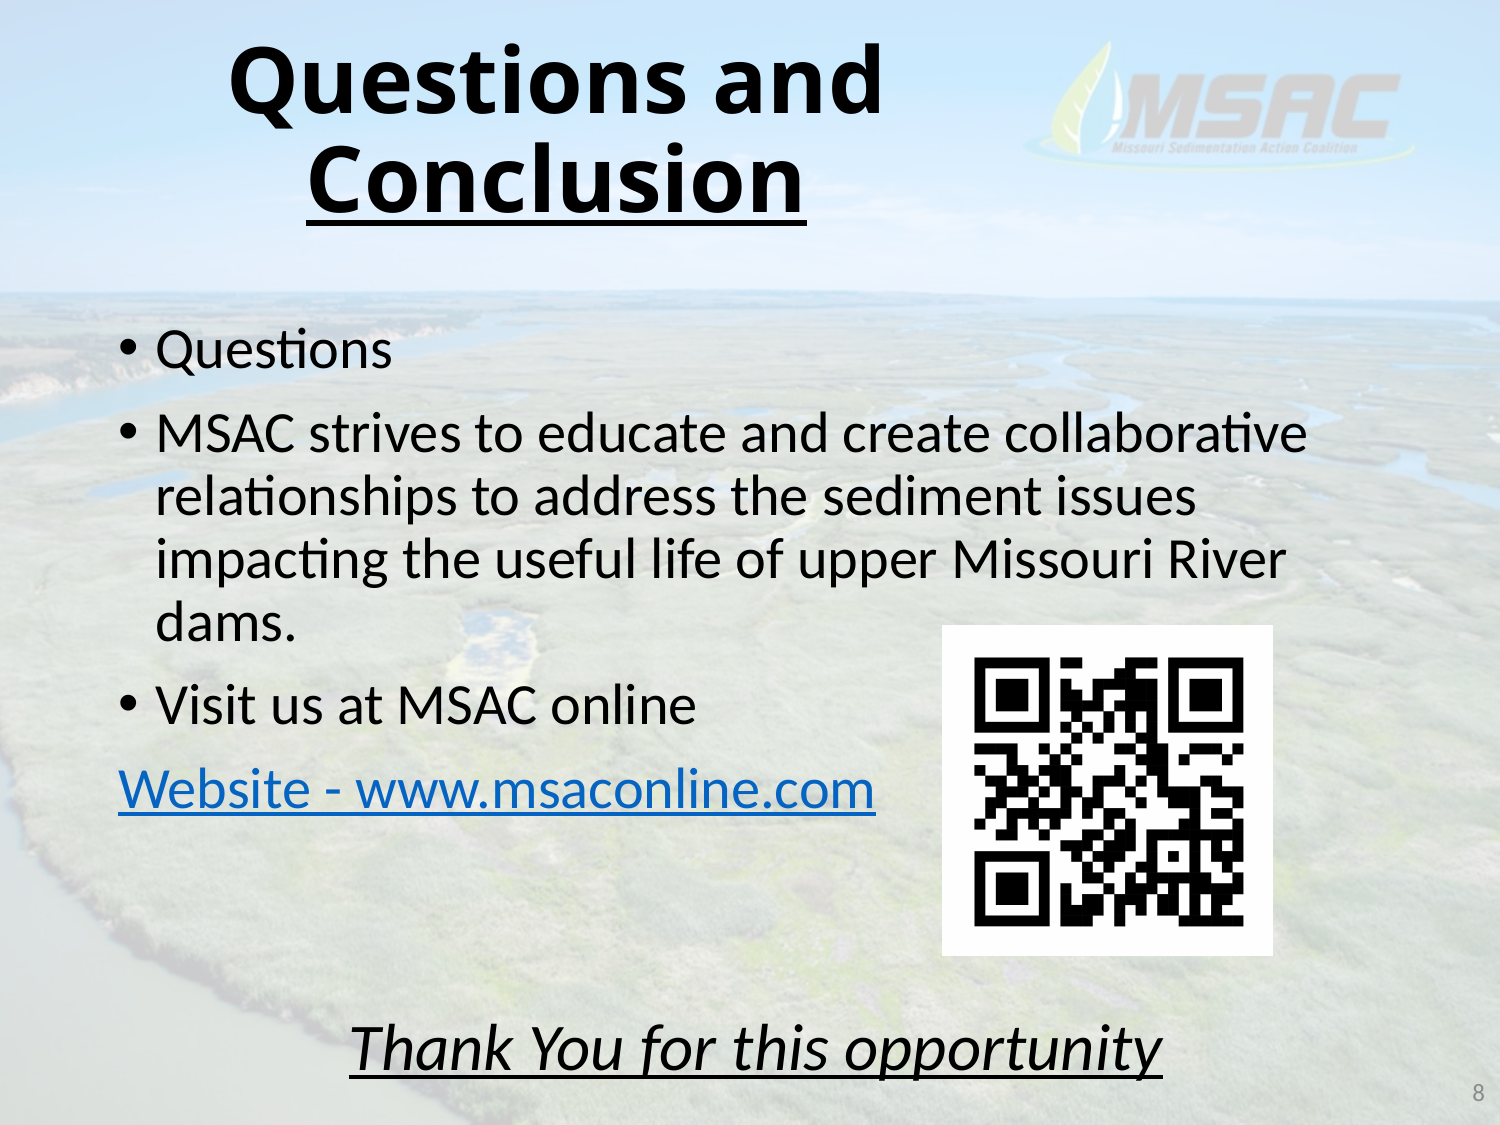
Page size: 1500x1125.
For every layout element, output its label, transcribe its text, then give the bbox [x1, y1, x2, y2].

title Questions and Conclusion [103, 24, 1010, 243]
text_box Thank You for this opportunity [149, 996, 1362, 1125]
list Questions MSAC strives to educate and create collaborative relationships to address the sediment issues impacting the useful life of upper Missouri River dams. Visit us at MSAC online Website - www.msaconline.com [103, 311, 1397, 1053]
slide_number 8 [1362, 1061, 1500, 1122]
picture [942, 625, 1273, 956]
